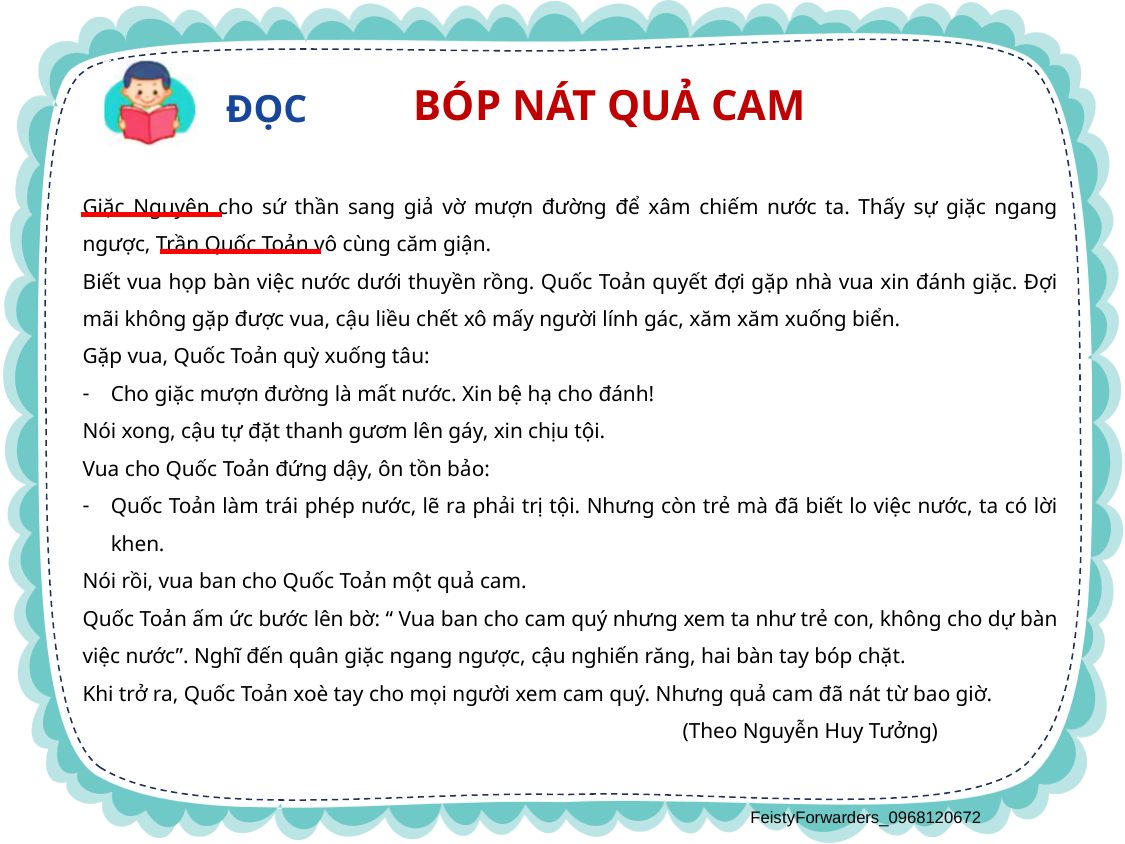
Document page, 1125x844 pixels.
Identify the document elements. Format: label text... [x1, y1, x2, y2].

picture [0, 0, 1125, 844]
text_box Giặc Nguyên cho sứ thần sang giả vờ mượn đường để xâm chiếm nước ta. Thấy sự giặc ngang ngược, Trần Quốc Toản vô cùng căm giận. Biết vua họp bàn việc nước dưới thuyền rồng. Quốc Toản quyết đợi gặp nhà vua xin đánh giặc. Đợi mãi không gặp được vua, cậu liều chết xô mấy người lính gác, xăm xăm xuống biển. Gặp vua, Quốc Toản quỳ xuống tâu: Cho giặc mượn đường là mất nước. Xin bệ hạ cho đánh! Nói xong, cậu tự đặt thanh gươm lên gáy, xin chịu tội. Vua cho Quốc Toản đứng dậy, ôn tồn bảo: Quốc Toản làm trái phép nước, lẽ ra phải trị tội. Nhưng còn trẻ mà đã biết lo việc nước, ta có lời khen. Nói rồi, vua ban cho Quốc Toản một quả cam. Quốc Toản ấm ức bước lên bờ: “ Vua ban cho cam quý nhưng xem ta như trẻ con, không cho dự bàn việc nước”. Nghĩ đến quân giặc ngang ngược, cậu nghiến răng, hai bàn tay bóp chặt. Khi trở ra, Quốc Toản xoè tay cho mọi người xem cam quý. Nhưng quả cam đã nát từ bao giờ. (Theo Nguyễn Huy Tưởng) [68, 173, 1073, 750]
text_box ĐỌC [199, 55, 334, 138]
text_box BÓP NÁT QUẢ CAM [229, 46, 990, 137]
